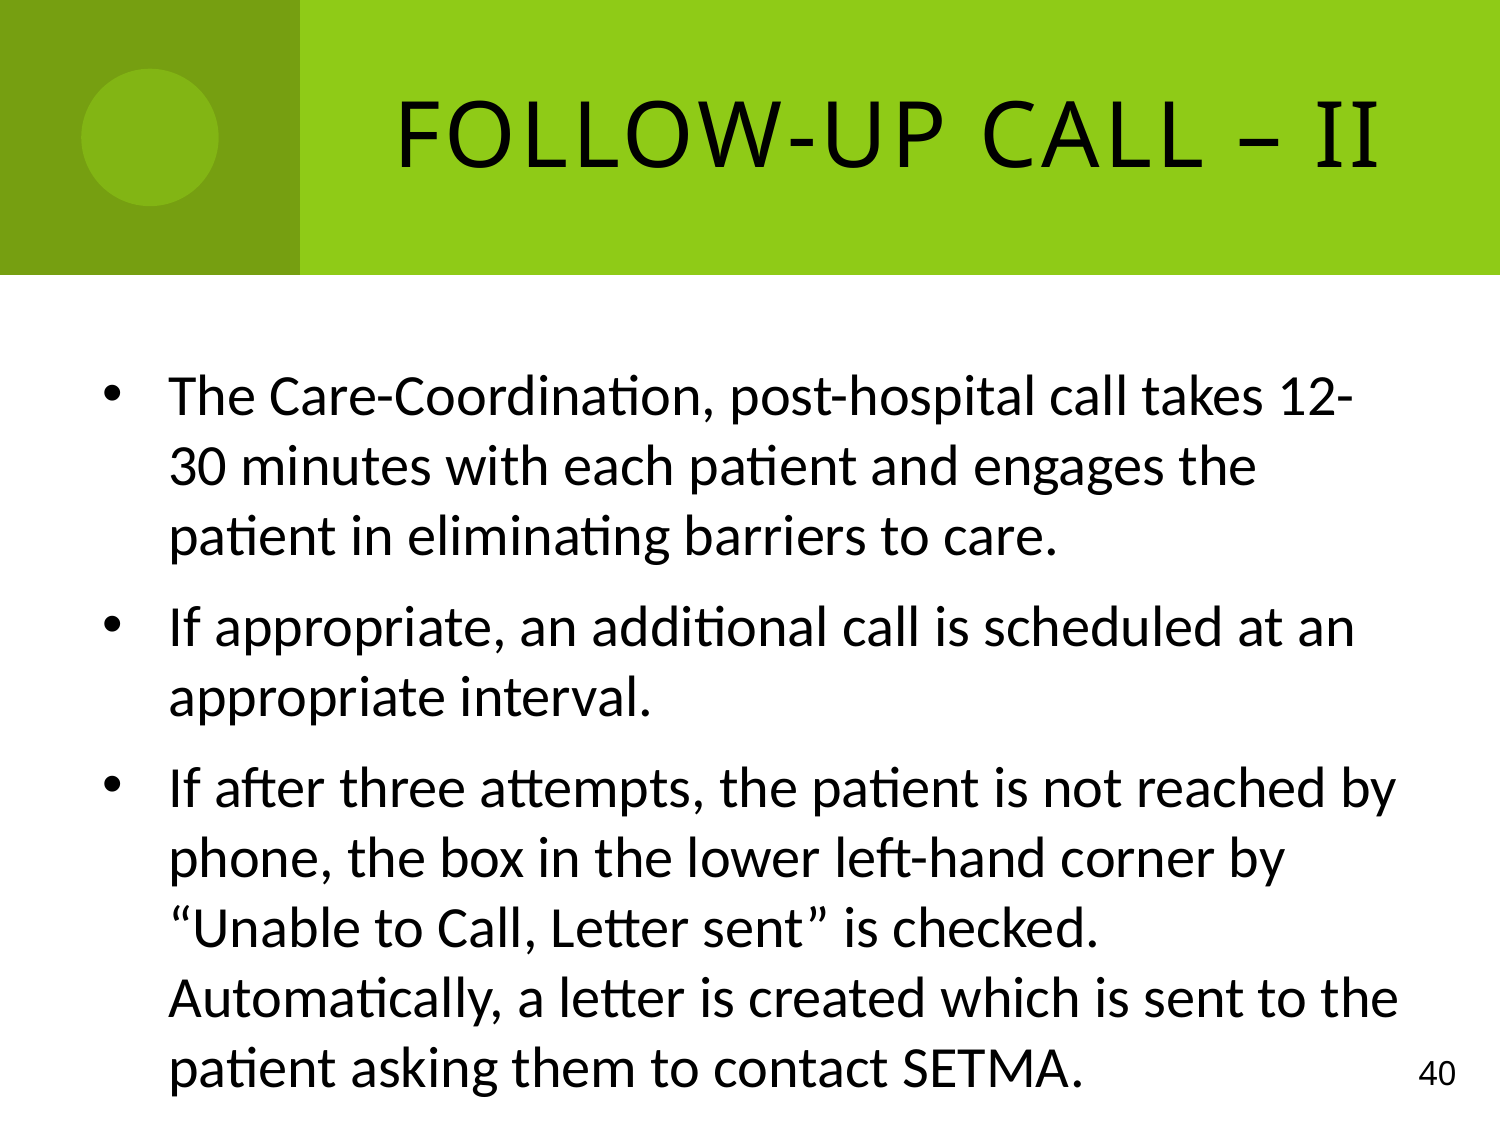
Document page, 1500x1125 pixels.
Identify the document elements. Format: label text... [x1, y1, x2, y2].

slide_number 40 [1374, 1025, 1500, 1125]
title Follow-Up Call – II [337, 37, 1425, 225]
text_box The Care-Coordination, post-hospital call takes 12-30 minutes with each patient and engages the patient in eliminating barriers to care. If appropriate, an additional call is scheduled at an appropriate interval. If after three attempts, the patient is not reached by phone, the box in the lower left-hand corner by “Unable to Call, Letter sent” is checked. Automatically, a letter is created which is sent to the patient asking them to contact SETMA. [87, 349, 1425, 1107]
